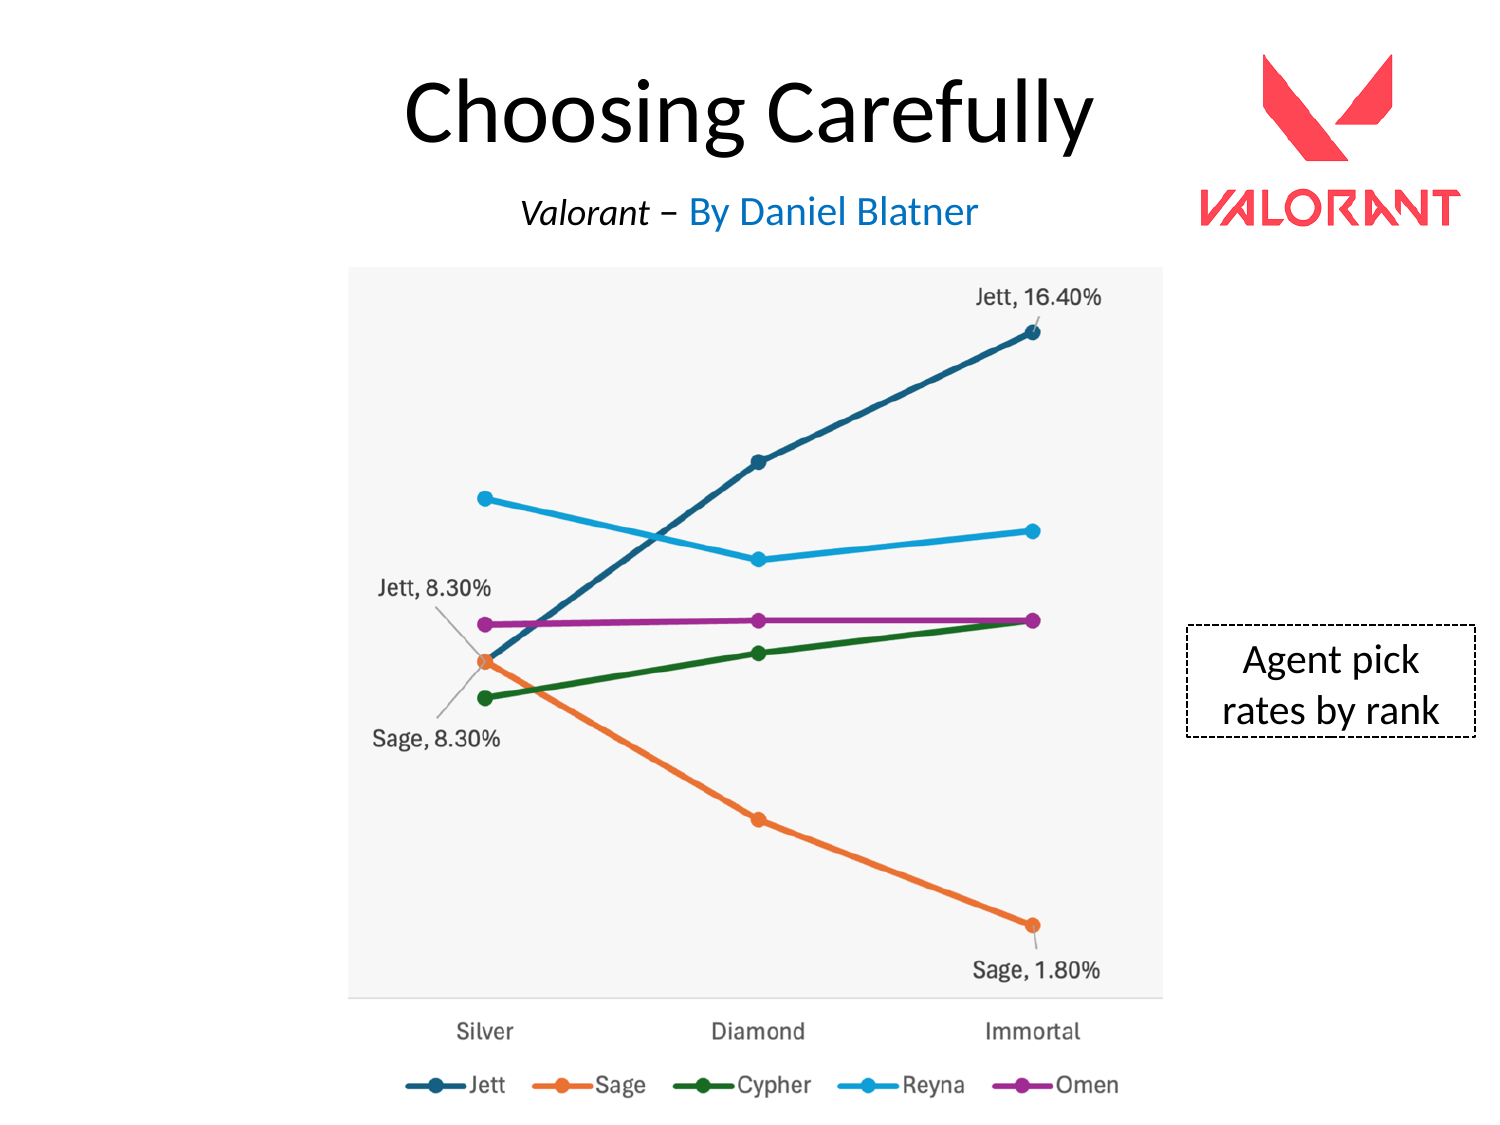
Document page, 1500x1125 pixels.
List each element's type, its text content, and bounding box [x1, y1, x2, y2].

text_box Valorant – By Daniel Blatner [505, 176, 995, 242]
title Choosing Carefully [268, 12, 1232, 200]
picture [337, 257, 1163, 1106]
picture [1201, 52, 1462, 229]
text_box Agent pick rates by rank [1187, 624, 1475, 738]
